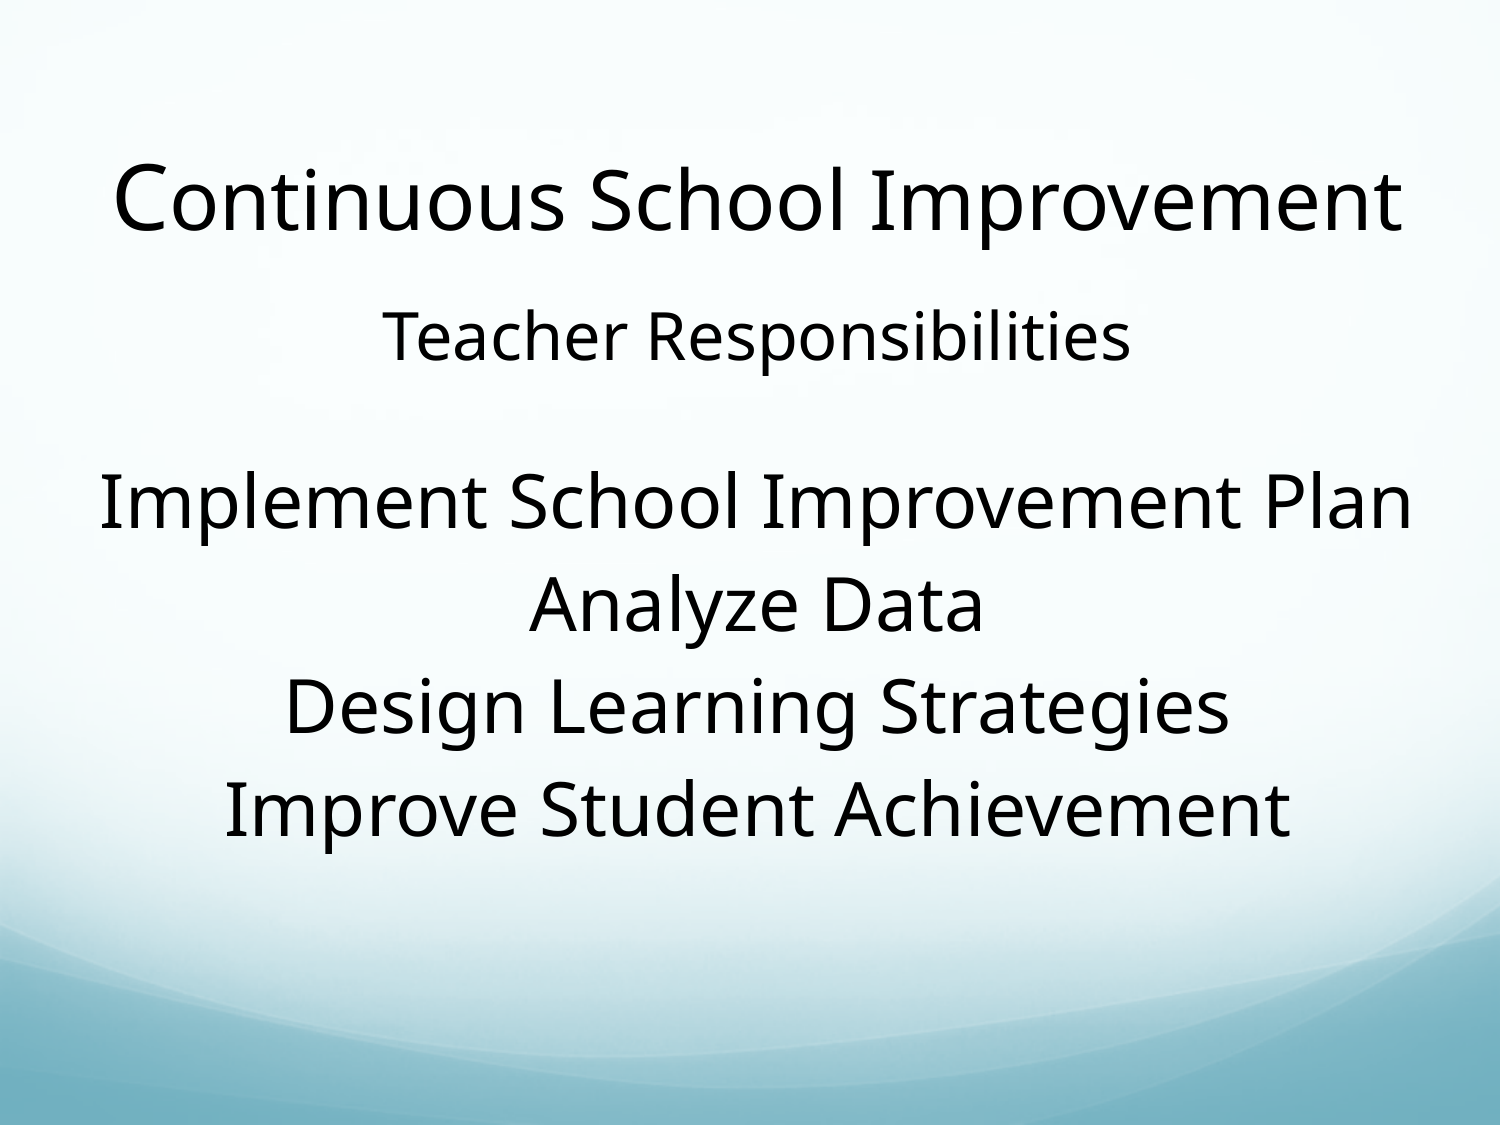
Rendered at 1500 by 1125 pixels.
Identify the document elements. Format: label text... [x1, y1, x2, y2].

text_box Continuous School Improvement Teacher Responsibilities Implement School Improvement Plan Analyze Data Design Learning Strategies Improve Student Achievement [74, 131, 1442, 859]
